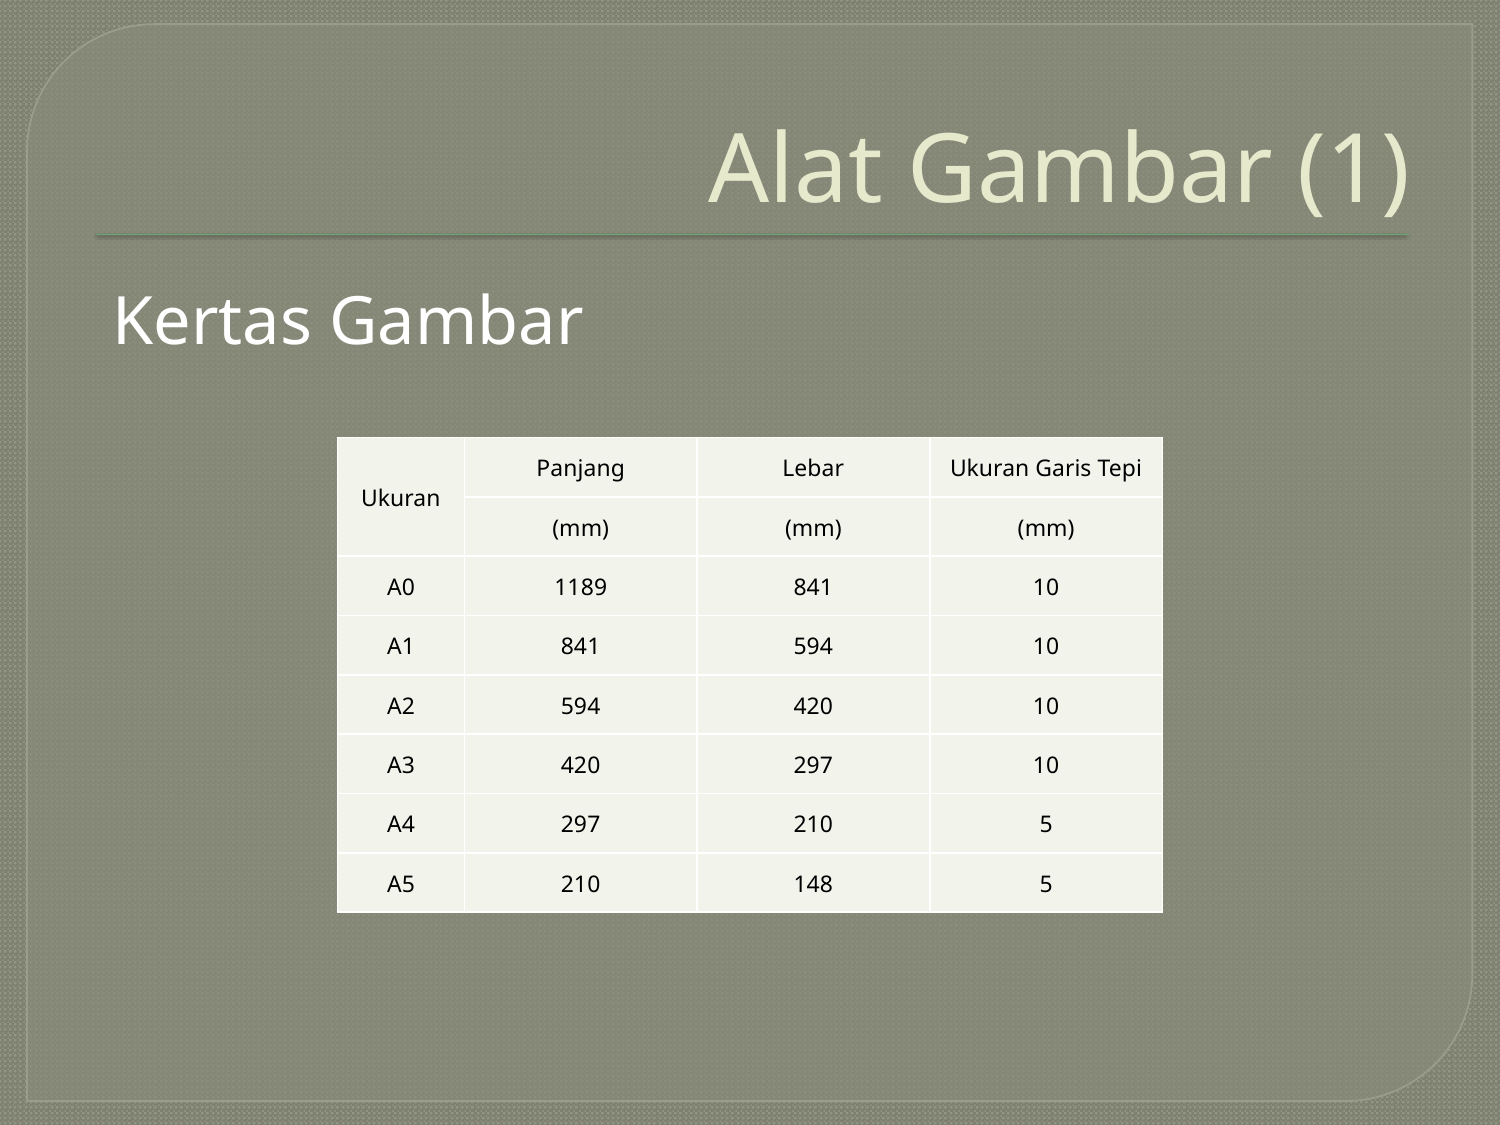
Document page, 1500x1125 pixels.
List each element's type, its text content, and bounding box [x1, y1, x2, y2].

table_cell (mm) [465, 498, 696, 555]
table_cell A0 [338, 557, 464, 615]
table_cell 594 [698, 616, 929, 674]
table_cell (mm) [931, 498, 1162, 555]
table_cell 420 [465, 735, 696, 793]
table_cell 210 [465, 854, 696, 911]
table_header Lebar [698, 438, 929, 496]
table_cell 148 [698, 854, 929, 911]
table_header Ukuran Garis Tepi [931, 438, 1162, 496]
table_cell 594 [465, 676, 696, 733]
table_cell A4 [338, 794, 464, 852]
list Kertas Gambar [75, 270, 1425, 1013]
table_cell 420 [698, 676, 929, 733]
table_cell 841 [465, 616, 696, 674]
table_cell 297 [465, 794, 696, 852]
table_cell 5 [931, 794, 1162, 852]
table_cell 10 [931, 735, 1162, 793]
table_cell 1189 [465, 557, 696, 615]
table_header Panjang [465, 438, 696, 496]
table_cell A1 [338, 616, 464, 674]
table_cell 10 [931, 676, 1162, 733]
table_cell 297 [698, 735, 929, 793]
title Alat Gambar (1) [75, 41, 1425, 230]
table_cell A2 [338, 676, 464, 733]
table_cell (mm) [698, 498, 929, 555]
table_cell A3 [338, 735, 464, 793]
table_cell 10 [931, 557, 1162, 615]
table_cell 210 [698, 794, 929, 852]
table_cell A5 [338, 854, 464, 911]
table_cell 5 [931, 854, 1162, 911]
table_cell 10 [931, 616, 1162, 674]
table_header Ukuran [338, 438, 464, 555]
table_cell 841 [698, 557, 929, 615]
